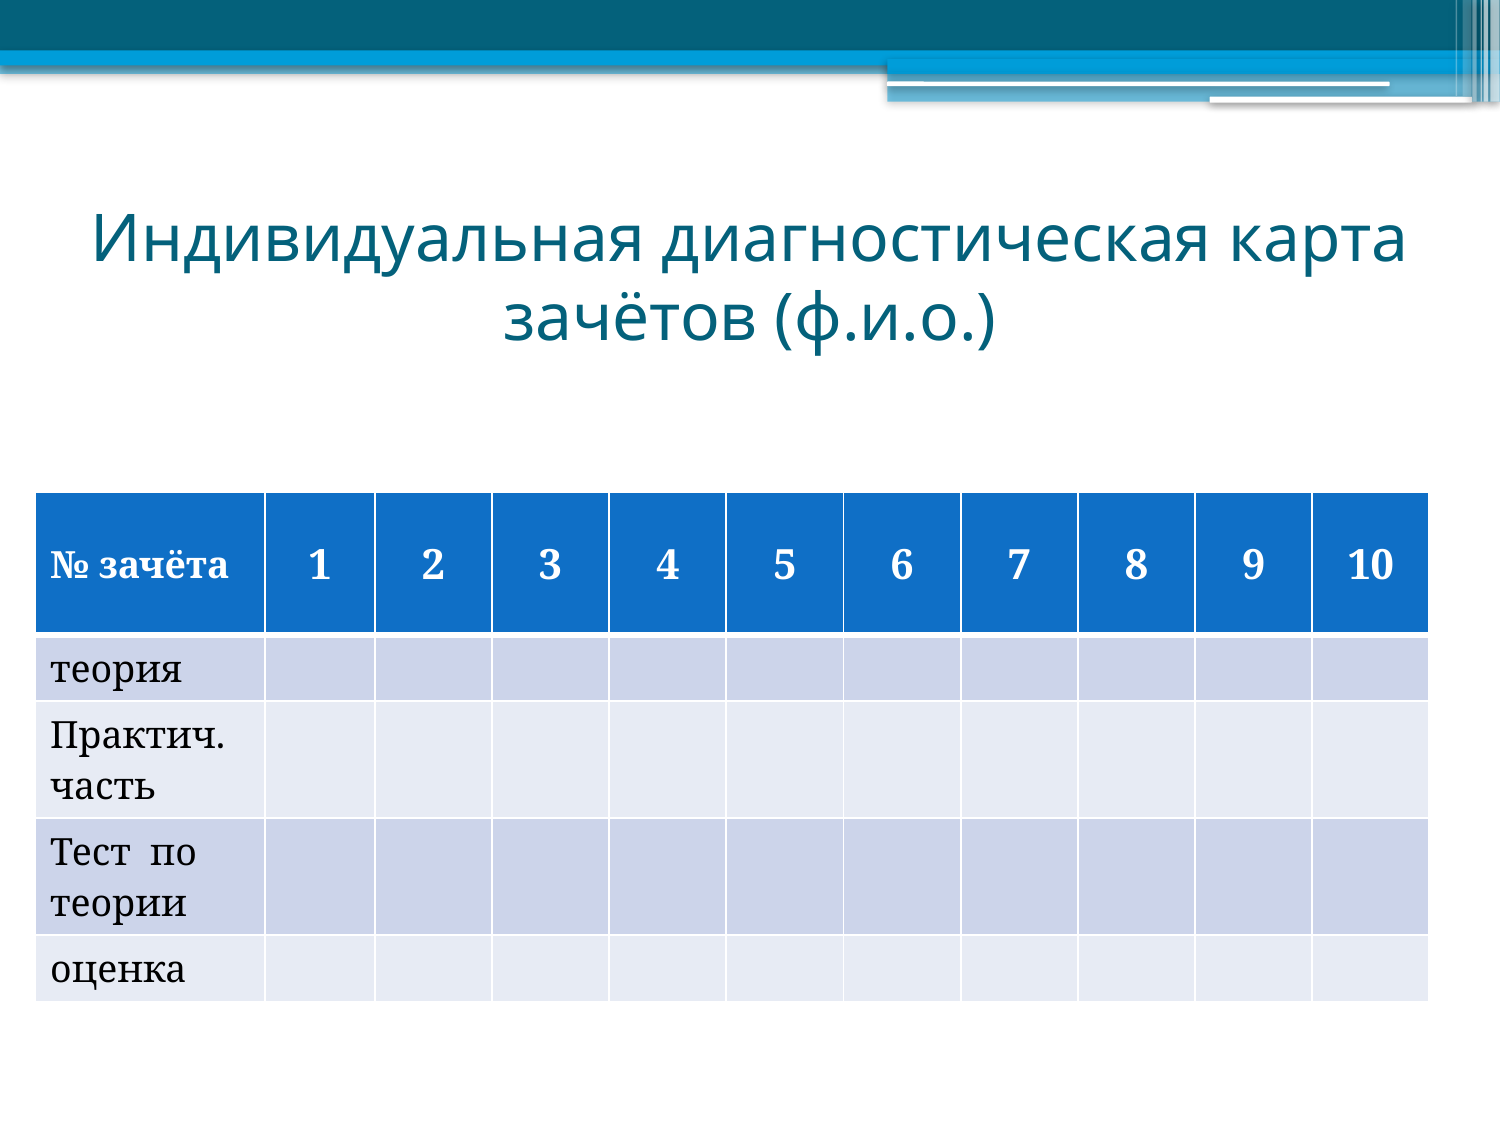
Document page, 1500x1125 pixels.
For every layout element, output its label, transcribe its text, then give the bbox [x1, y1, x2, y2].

table_cell [962, 638, 1077, 700]
table_cell [1196, 638, 1311, 700]
table_header 10 [1313, 493, 1428, 632]
table_cell [493, 638, 608, 700]
table_cell [1079, 702, 1194, 817]
table_cell [844, 638, 960, 700]
table_cell [610, 819, 725, 934]
table_header 7 [962, 493, 1077, 632]
table_header 6 [844, 493, 960, 632]
table_cell [610, 702, 725, 817]
table_cell [266, 702, 374, 817]
table_header 2 [376, 493, 491, 632]
table_cell [1313, 936, 1428, 1001]
table_cell [1079, 638, 1194, 700]
table_cell [1079, 819, 1194, 934]
table_cell [1196, 702, 1311, 817]
table_header 5 [727, 493, 843, 632]
table_header 1 [266, 493, 374, 632]
table_cell [1313, 702, 1428, 817]
table_cell [1196, 819, 1311, 934]
table_cell [1313, 638, 1428, 700]
table_cell [1313, 819, 1428, 934]
title Индивидуальная диагностическая карта зачётов (ф.и.о.) [75, 187, 1425, 363]
table_cell [610, 936, 725, 1001]
table_cell [1079, 936, 1194, 1001]
table_cell [844, 936, 960, 1001]
table_cell [962, 819, 1077, 934]
table_cell [727, 936, 843, 1001]
table_cell [266, 819, 374, 934]
table_header 3 [493, 493, 608, 632]
table_cell [376, 638, 491, 700]
table_cell [727, 638, 843, 700]
table_cell [962, 936, 1077, 1001]
table_header № зачёта [36, 493, 264, 632]
table_cell [962, 702, 1077, 817]
table_cell [727, 819, 843, 934]
table_cell [727, 702, 843, 817]
table_cell оценка [36, 936, 264, 1001]
table_cell теория [36, 638, 264, 700]
table_cell [376, 936, 491, 1001]
table_header 8 [1079, 493, 1194, 632]
table_cell [493, 819, 608, 934]
table_header 9 [1196, 493, 1311, 632]
table_cell [266, 936, 374, 1001]
table_cell [376, 702, 491, 817]
table_header 4 [610, 493, 725, 632]
table_cell Практич. часть [36, 702, 264, 817]
table_cell [1196, 936, 1311, 1001]
table_cell [376, 819, 491, 934]
table_cell [493, 936, 608, 1001]
table_cell [844, 819, 960, 934]
table_cell [844, 702, 960, 817]
table_cell [266, 638, 374, 700]
table_cell [493, 702, 608, 817]
table_cell [610, 638, 725, 700]
table_cell Тест по теории [36, 819, 264, 934]
